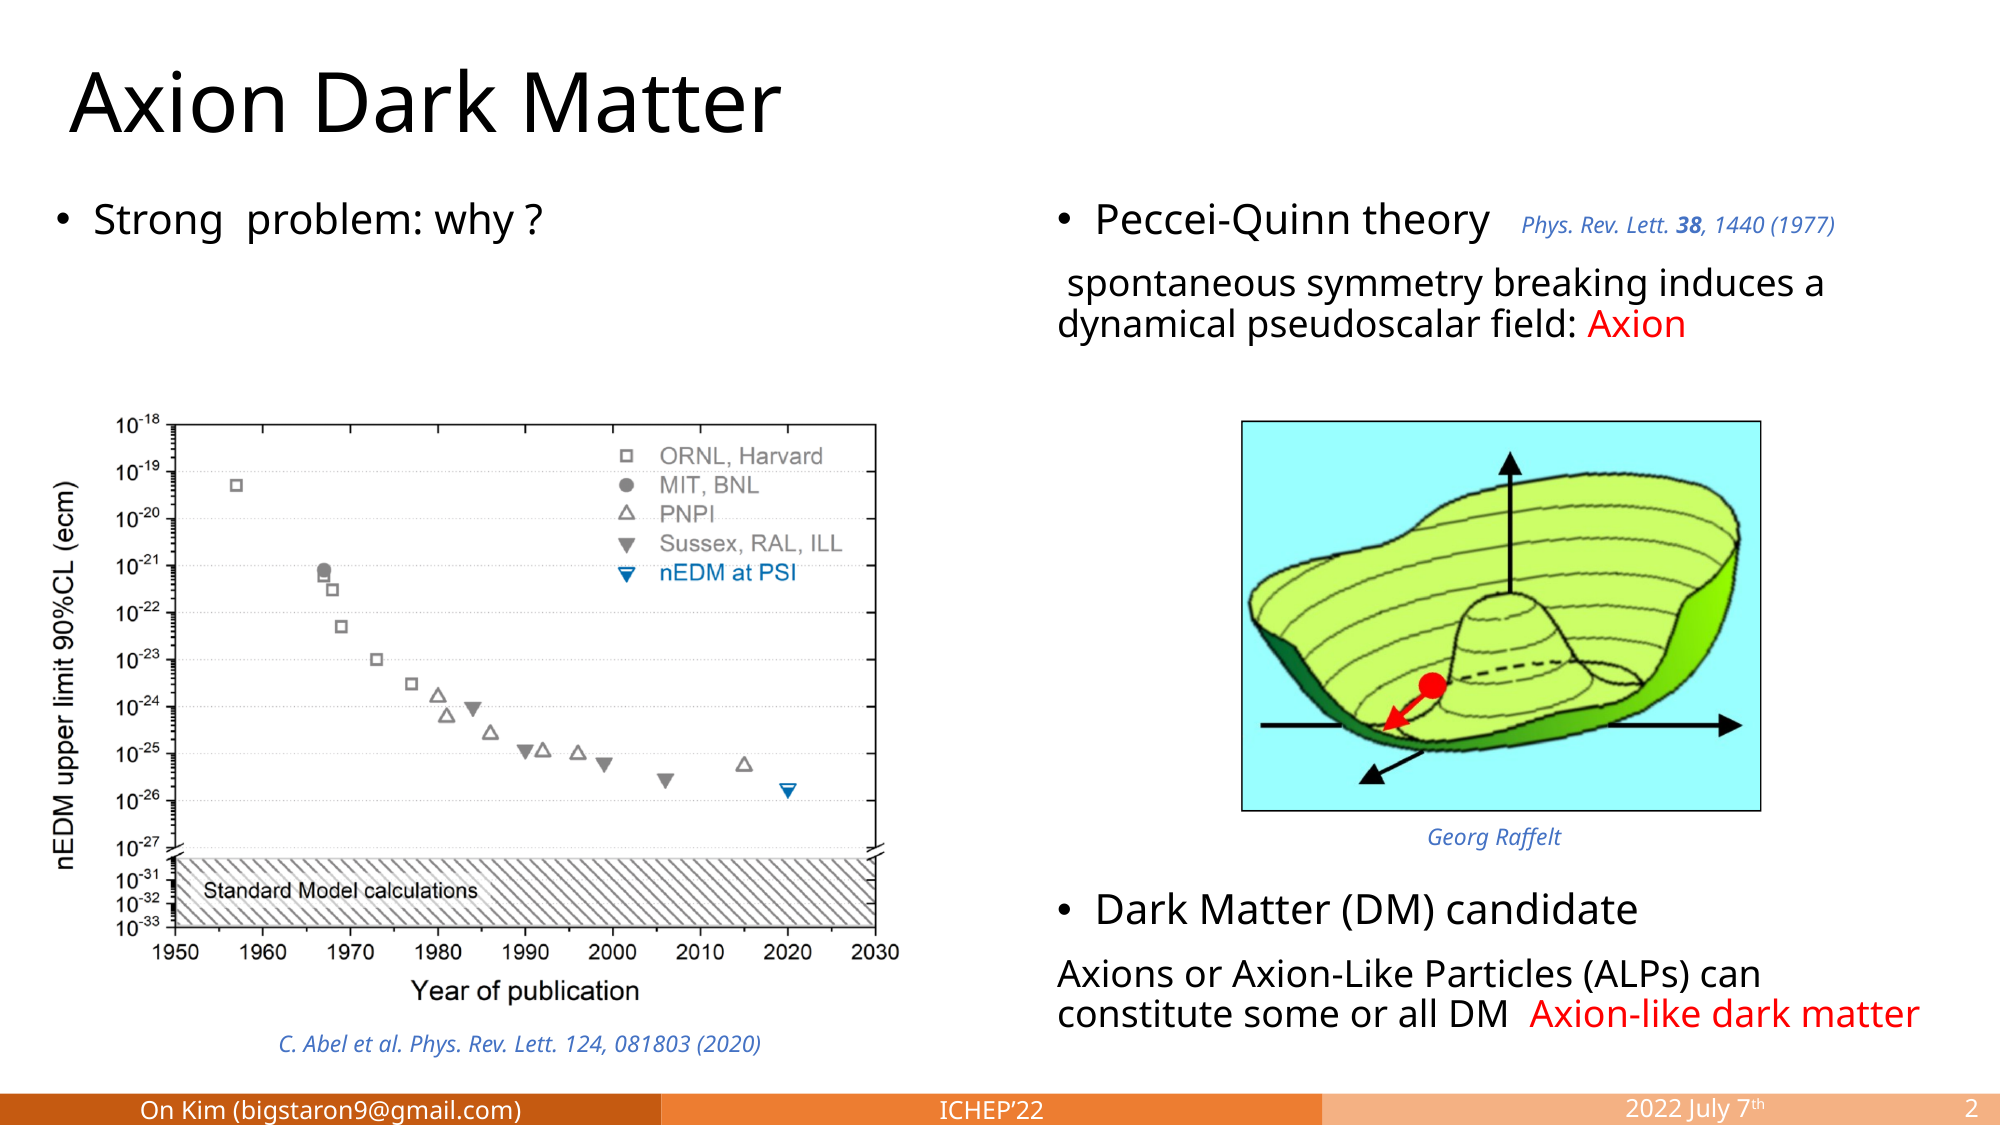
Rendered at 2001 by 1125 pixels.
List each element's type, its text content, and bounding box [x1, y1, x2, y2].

title Axion Dark Matter [54, 34, 1751, 176]
text_box C. Abel et al. Phys. Rev. Lett. 124, 081803 (2020) [263, 1022, 778, 1065]
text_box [1042, 190, 1960, 1072]
picture [40, 406, 906, 1013]
